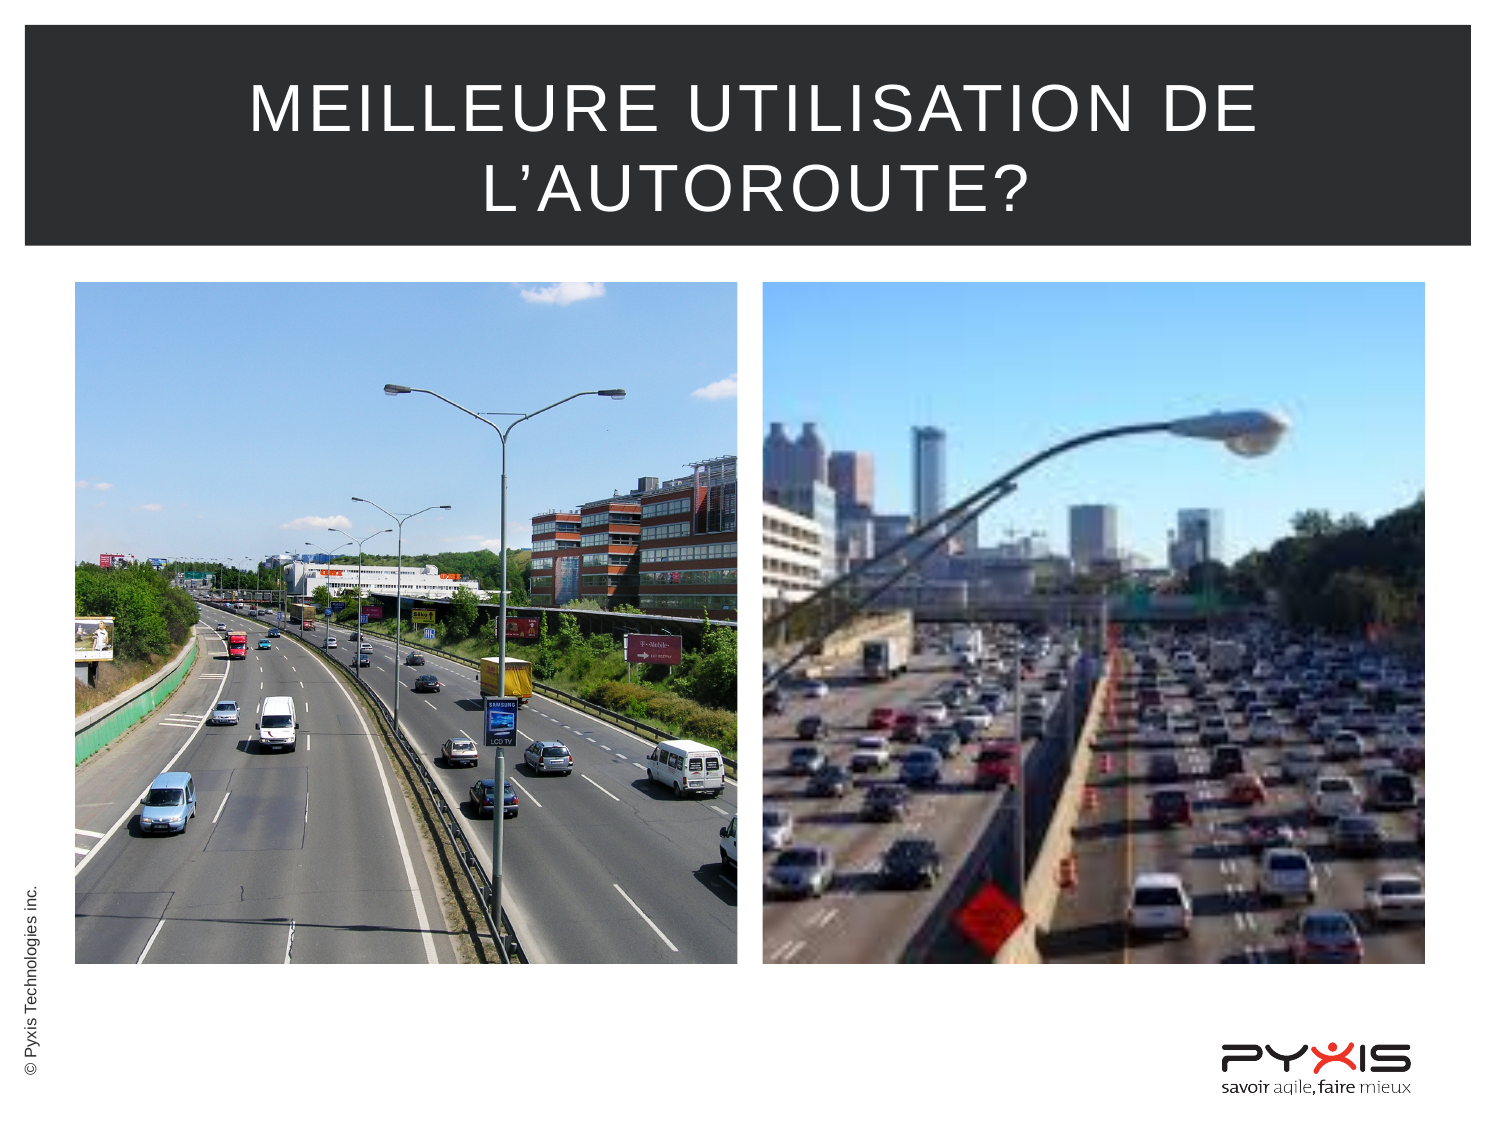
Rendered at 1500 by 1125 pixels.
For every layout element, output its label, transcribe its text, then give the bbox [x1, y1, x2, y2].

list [74, 281, 738, 965]
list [762, 281, 1426, 965]
picture [1222, 1042, 1411, 1095]
title Meilleure utilisation de l’autoroute? [62, 58, 1450, 232]
